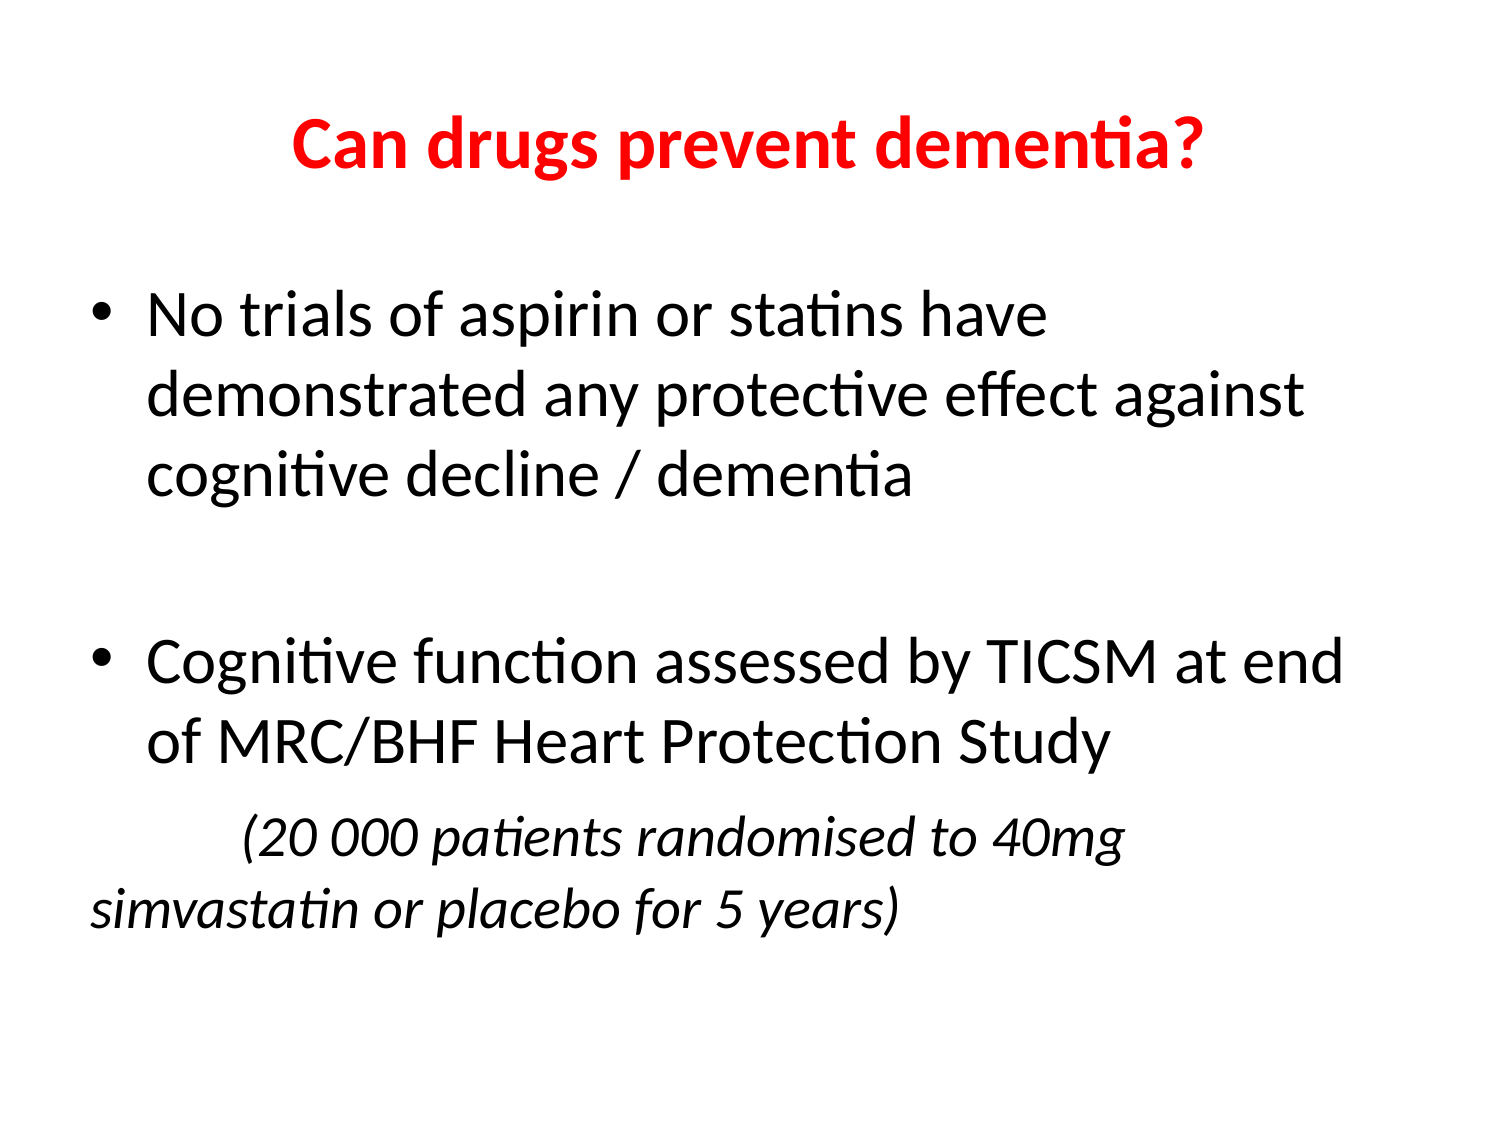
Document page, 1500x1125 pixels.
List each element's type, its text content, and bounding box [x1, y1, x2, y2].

list No trials of aspirin or statins have demonstrated any protective effect against cognitive decline / dementia Cognitive function assessed by TICSM at end of MRC/BHF Heart Protection Study (20 000 patients randomised to 40mg simvastatin or placebo for 5 years) [75, 262, 1425, 1005]
title Can drugs prevent dementia? [75, 45, 1425, 233]
